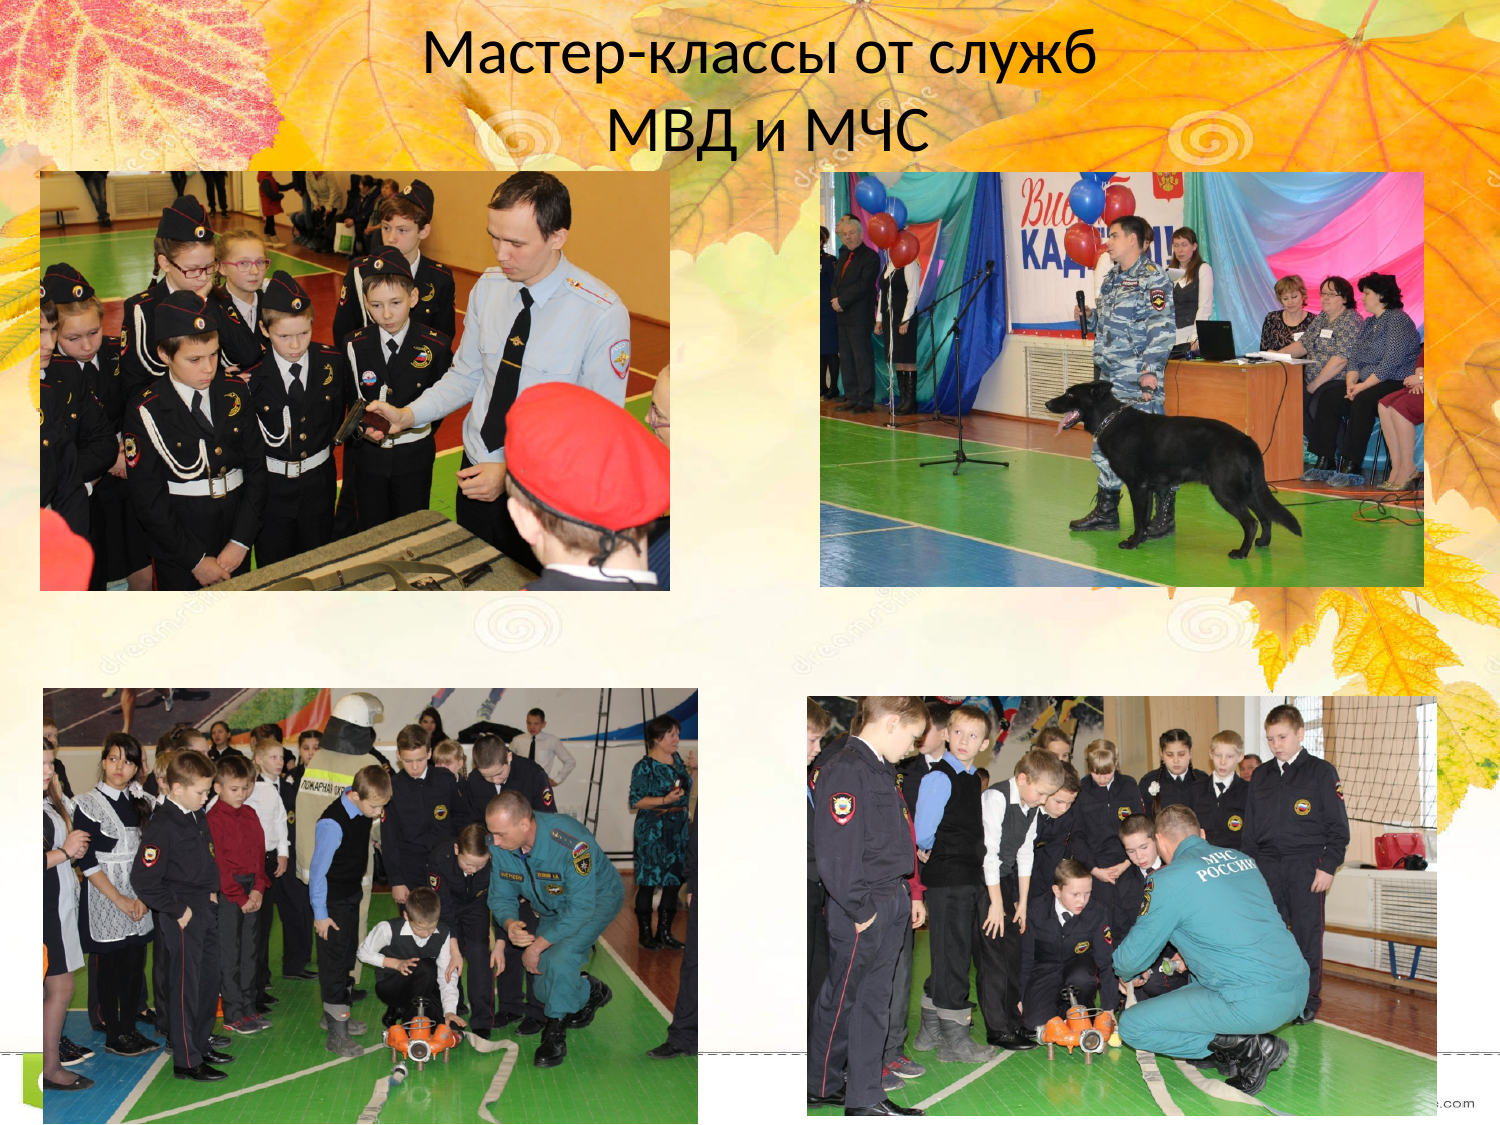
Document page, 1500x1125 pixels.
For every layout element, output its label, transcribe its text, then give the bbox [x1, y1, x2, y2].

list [40, 171, 671, 591]
picture [0, 0, 1500, 1125]
title Мастер-классы от служб МВД и МЧС [64, 0, 1471, 173]
